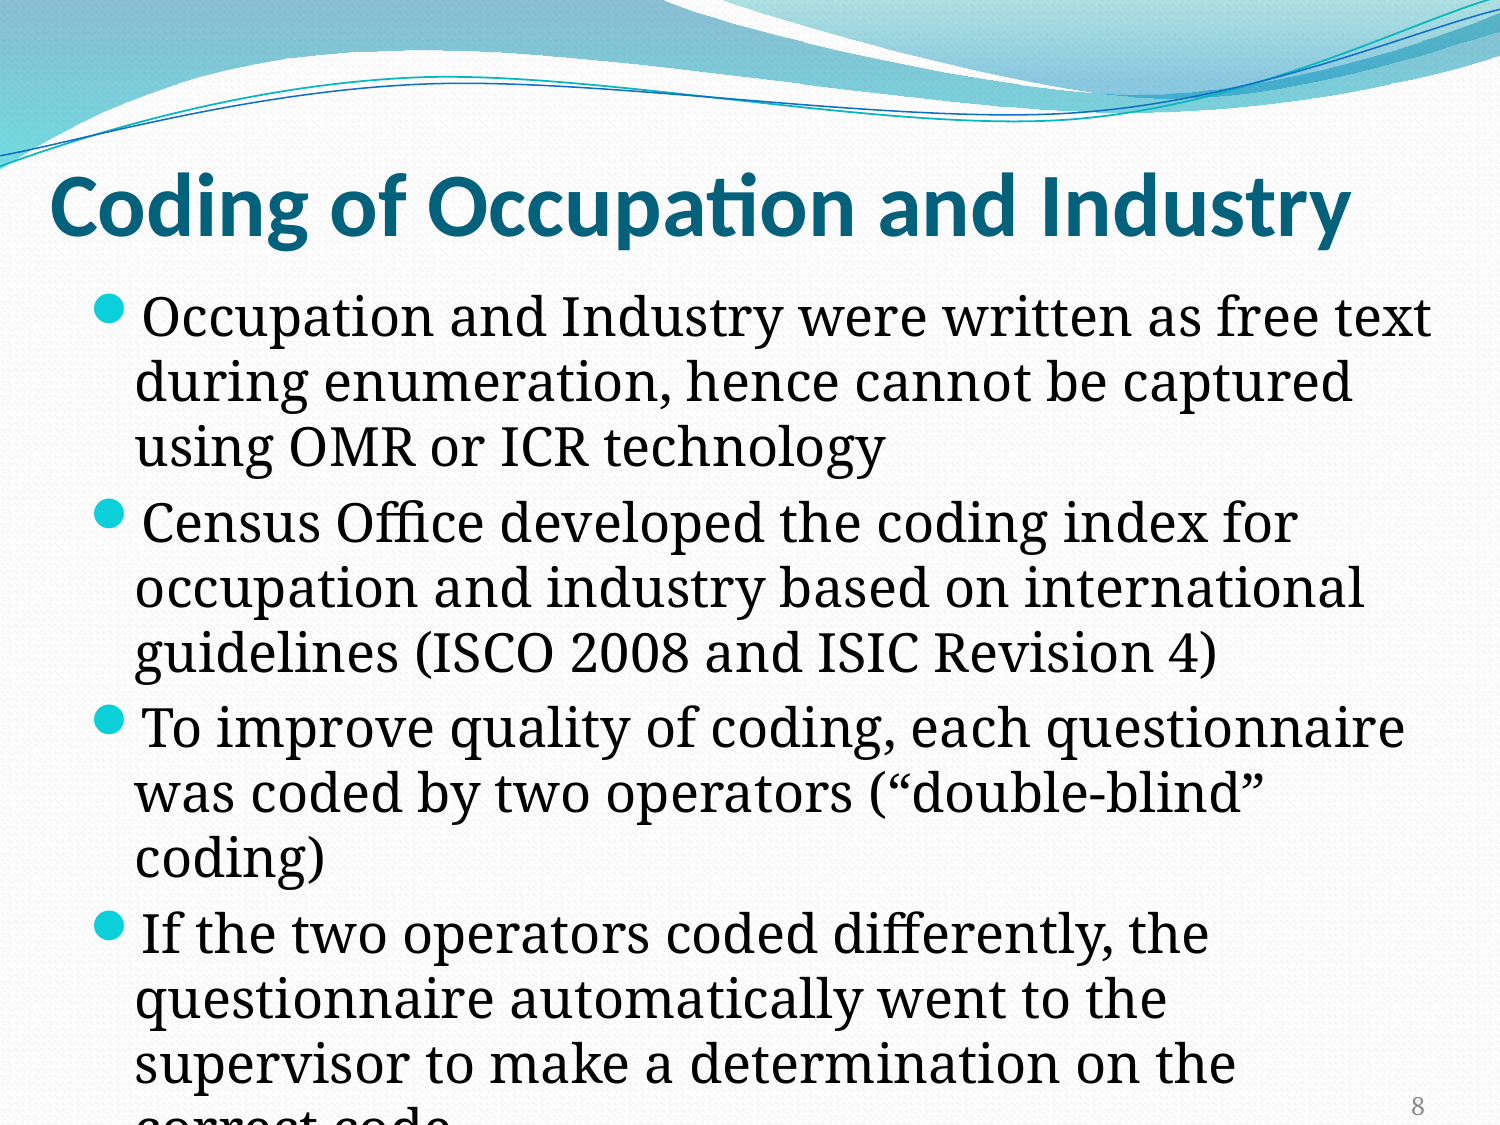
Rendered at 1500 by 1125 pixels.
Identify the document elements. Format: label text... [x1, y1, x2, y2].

title Coding of Occupation and Industry [50, 137, 1400, 255]
slide_number 8 [1299, 1065, 1425, 1125]
list Occupation and Industry were written as free text during enumeration, hence cannot be captured using OMR or ICR technology Census Office developed the coding index for occupation and industry based on international guidelines (ISCO 2008 and ISIC Revision 4) To improve quality of coding, each questionnaire was coded by two operators (“double-blind” coding) If the two operators coded differently, the questionnaire automatically went to the supervisor to make a determination on the correct code [75, 275, 1450, 1063]
